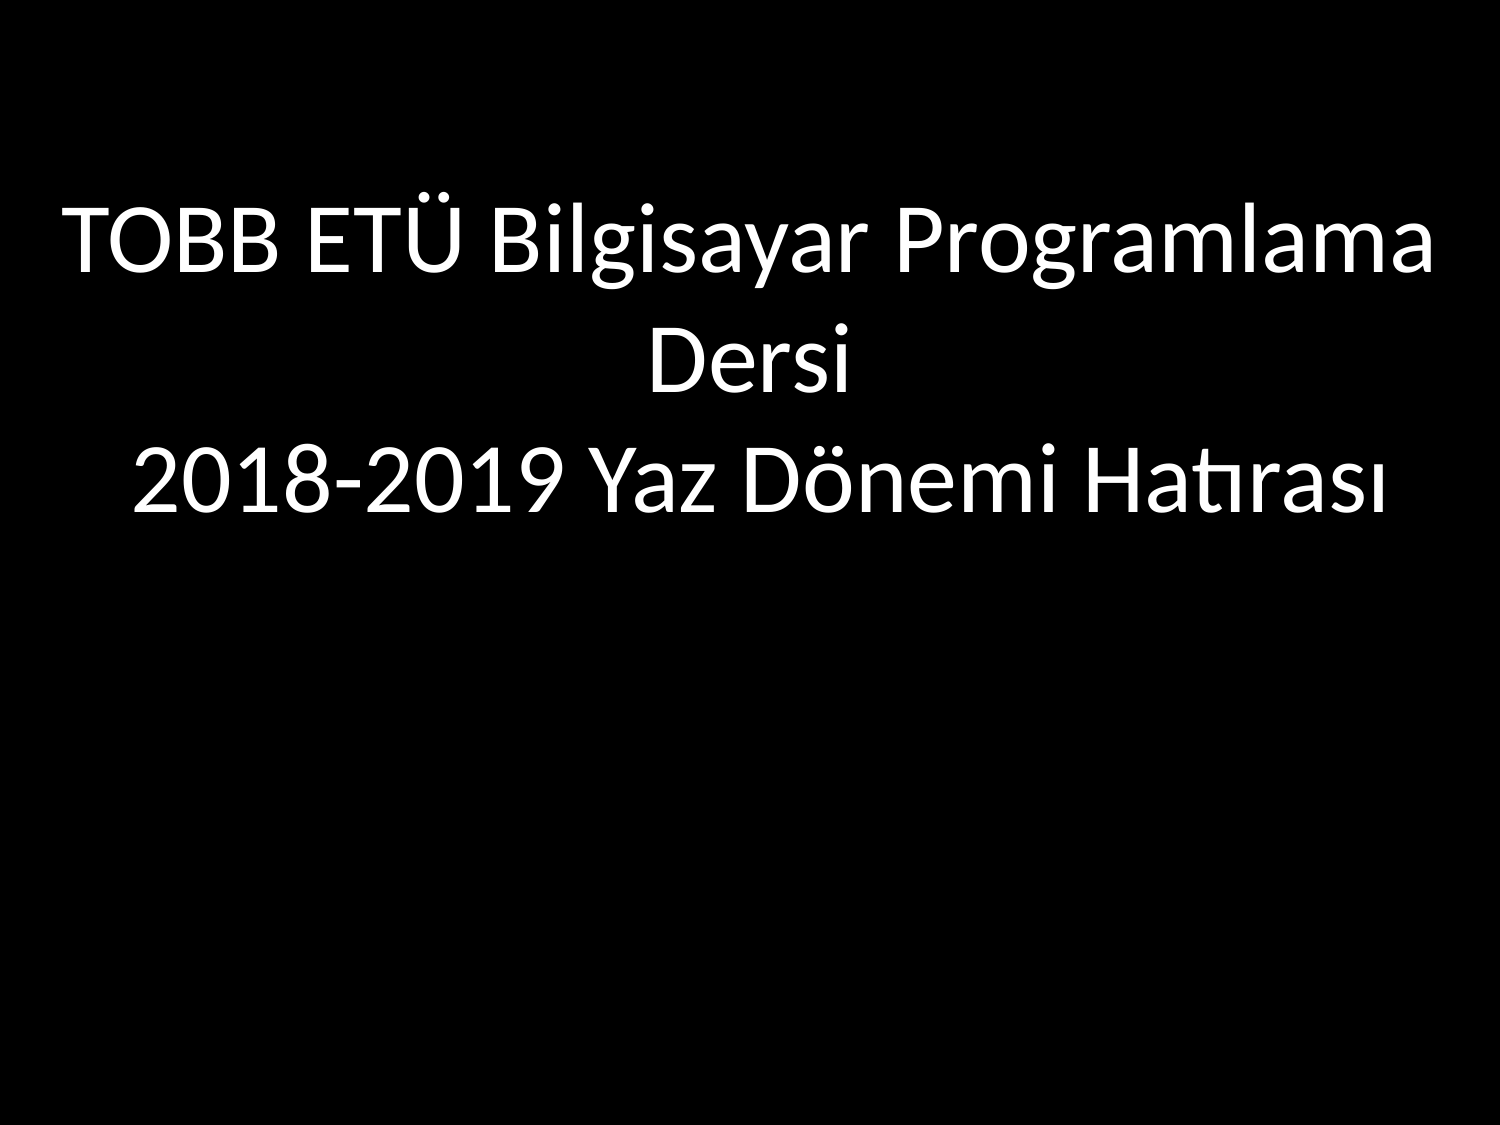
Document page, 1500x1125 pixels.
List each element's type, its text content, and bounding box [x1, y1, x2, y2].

text_box TOBB ETÜ Bilgisayar Programlama Dersi 2018-2019 Yaz Dönemi Hatırası [0, 0, 1500, 1125]
